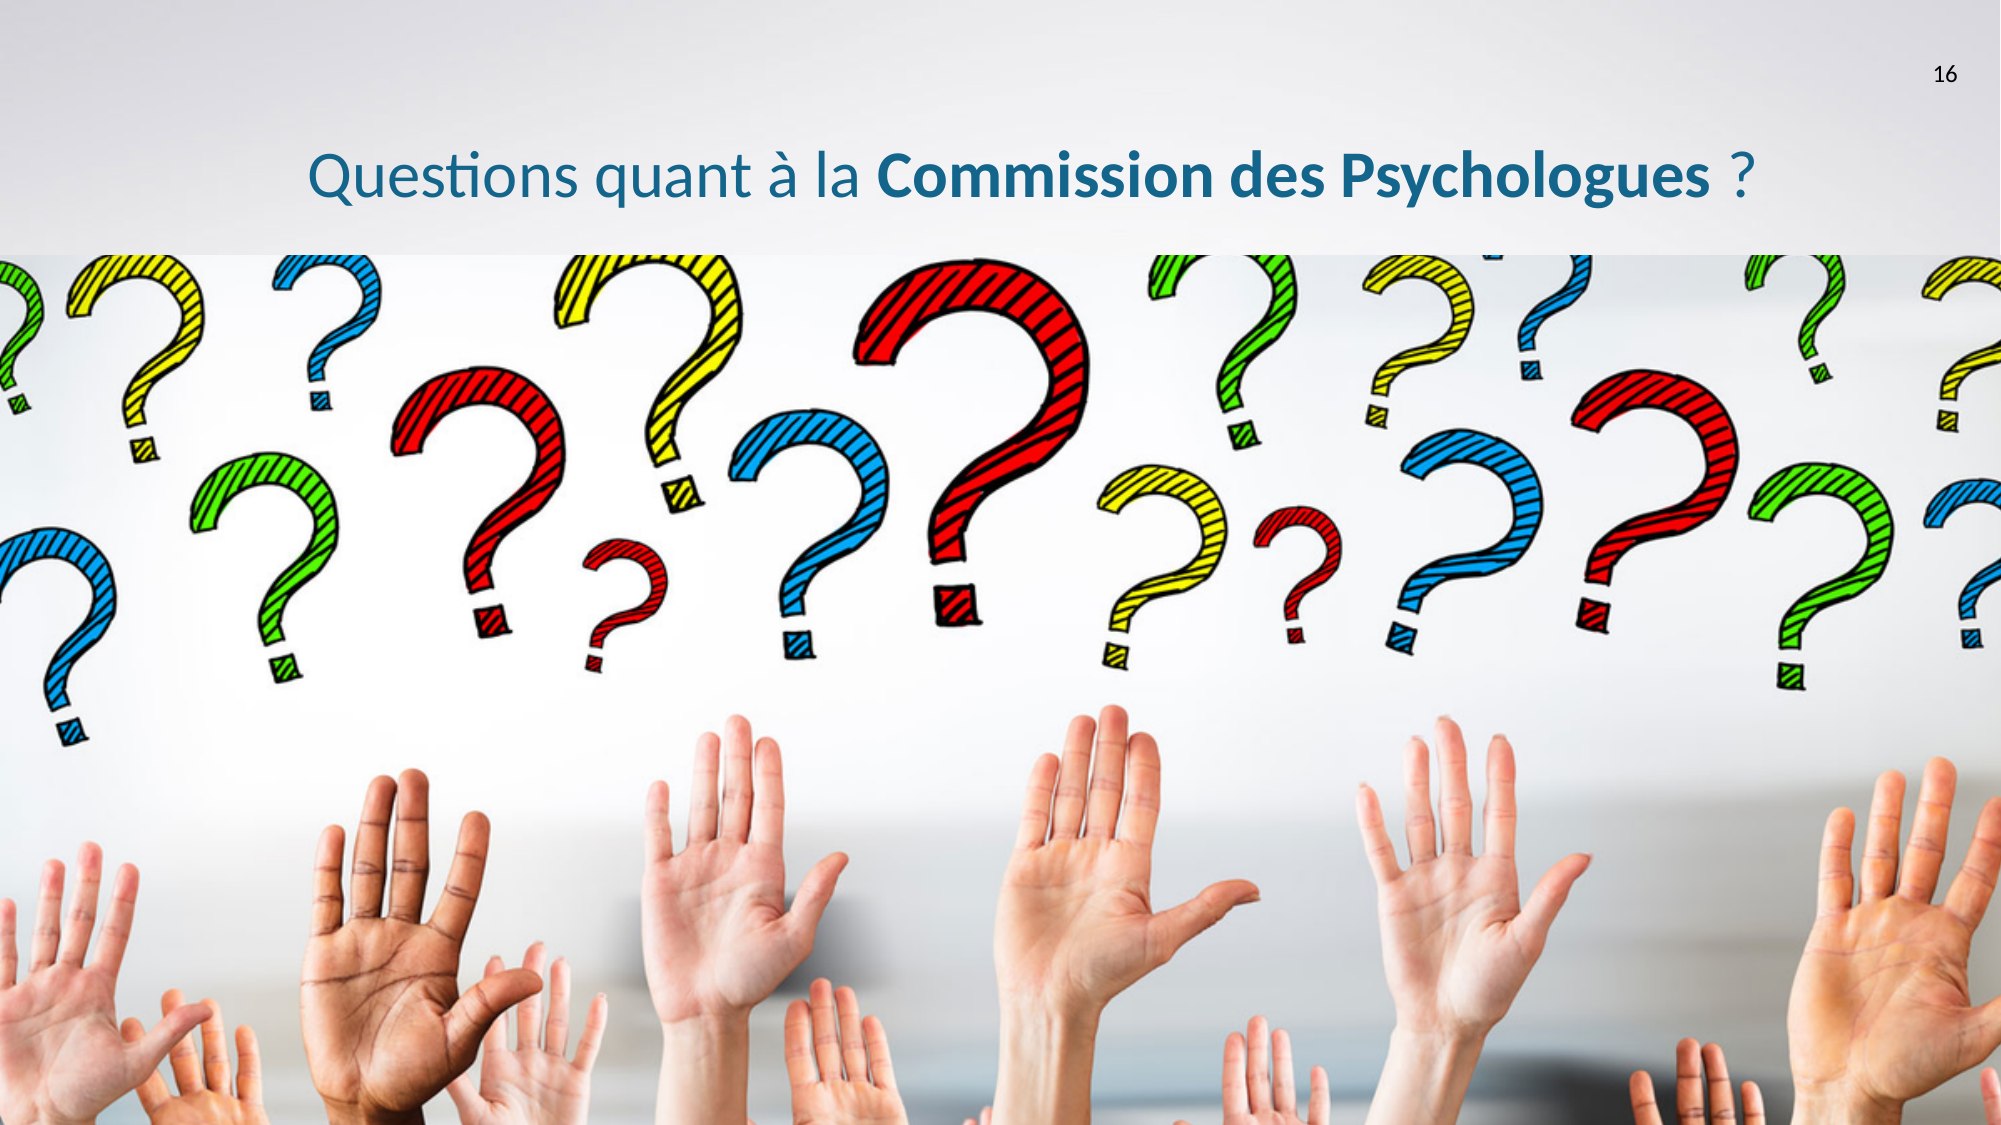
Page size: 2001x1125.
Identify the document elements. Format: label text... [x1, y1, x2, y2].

text_box Questions quant à la Commission des Psychologues ? [292, 123, 1899, 219]
slide_number 16 [1860, 42, 1973, 102]
picture [0, 0, 2001, 1125]
